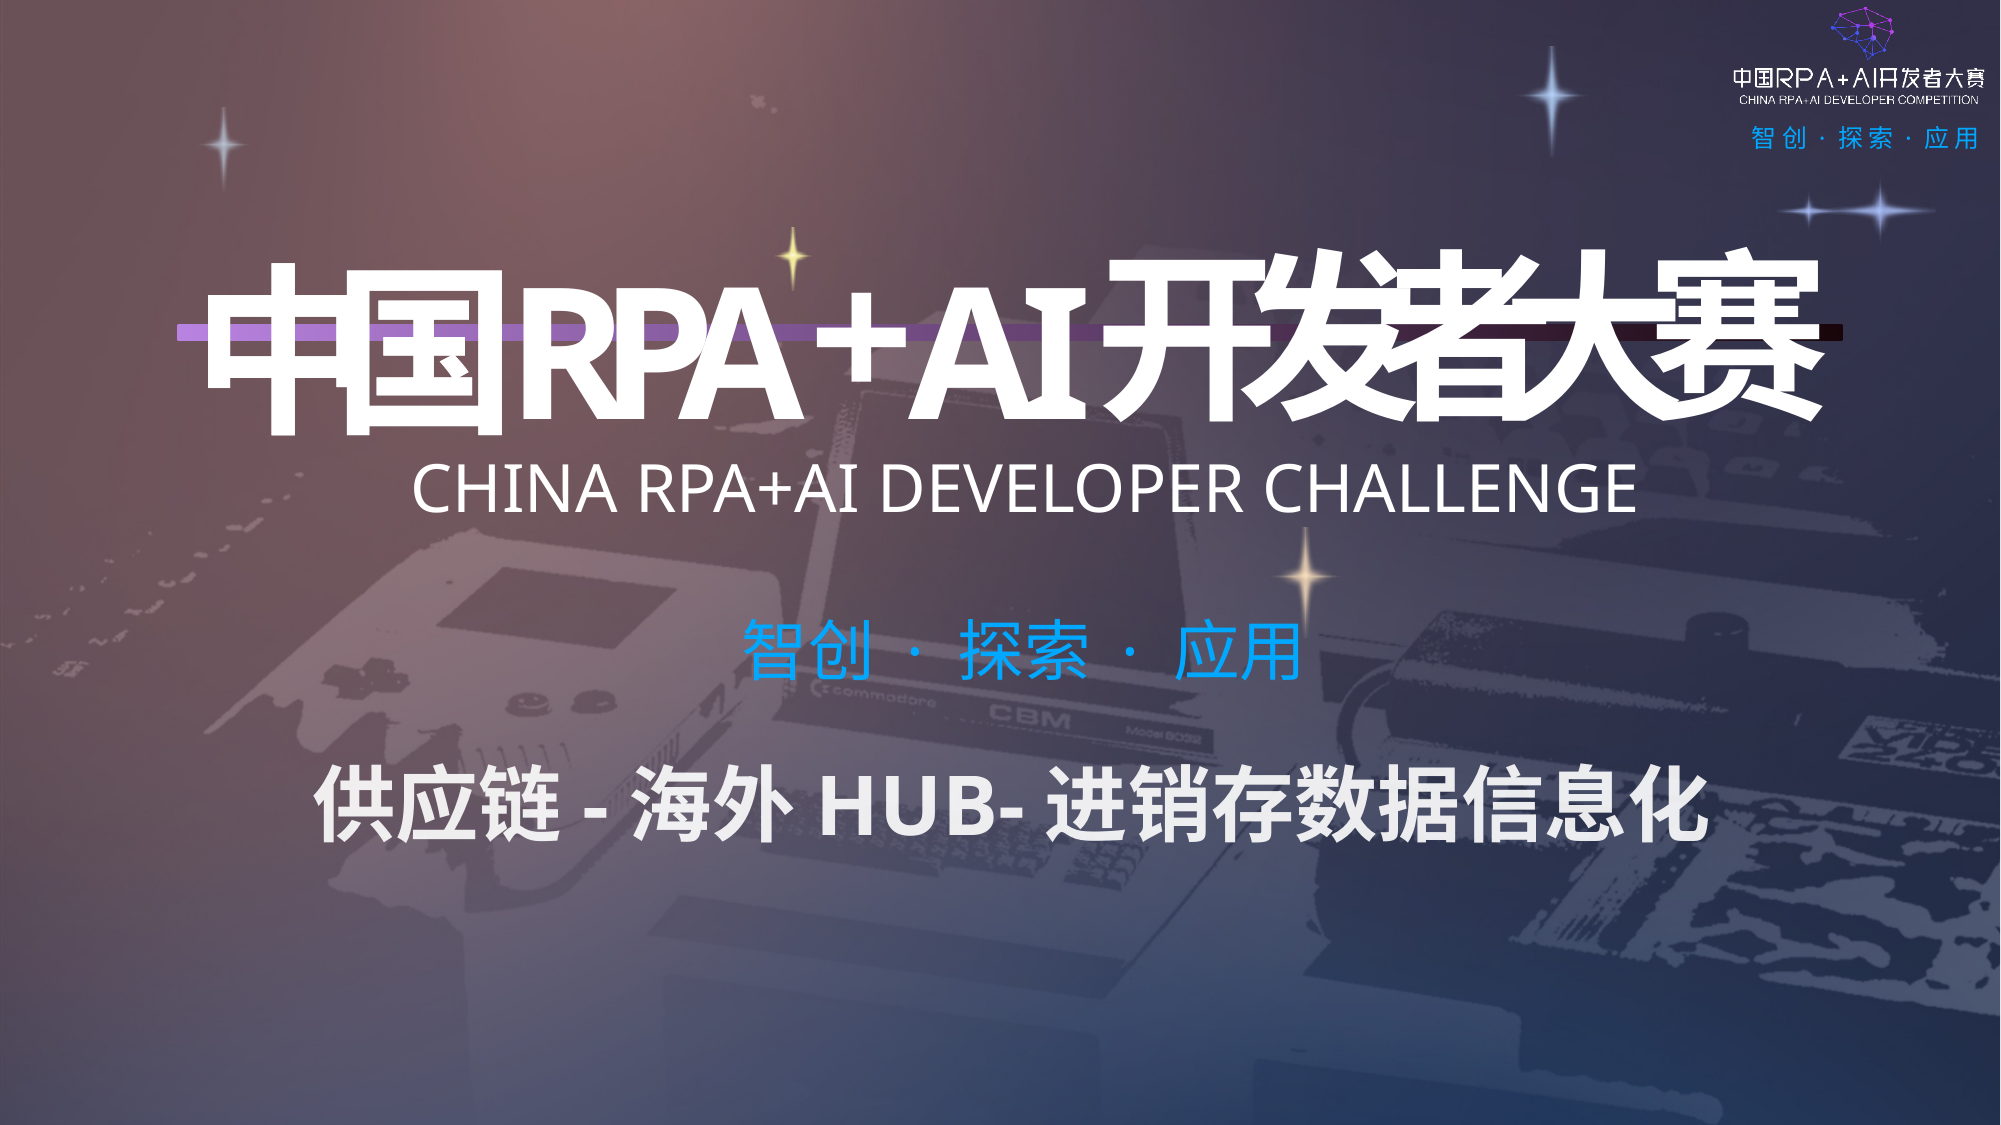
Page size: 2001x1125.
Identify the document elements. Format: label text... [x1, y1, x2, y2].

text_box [177, 228, 558, 459]
text_box 供应链-海外HUB-进销存数据信息化 [109, 761, 1875, 857]
picture [0, 0, 2001, 1125]
